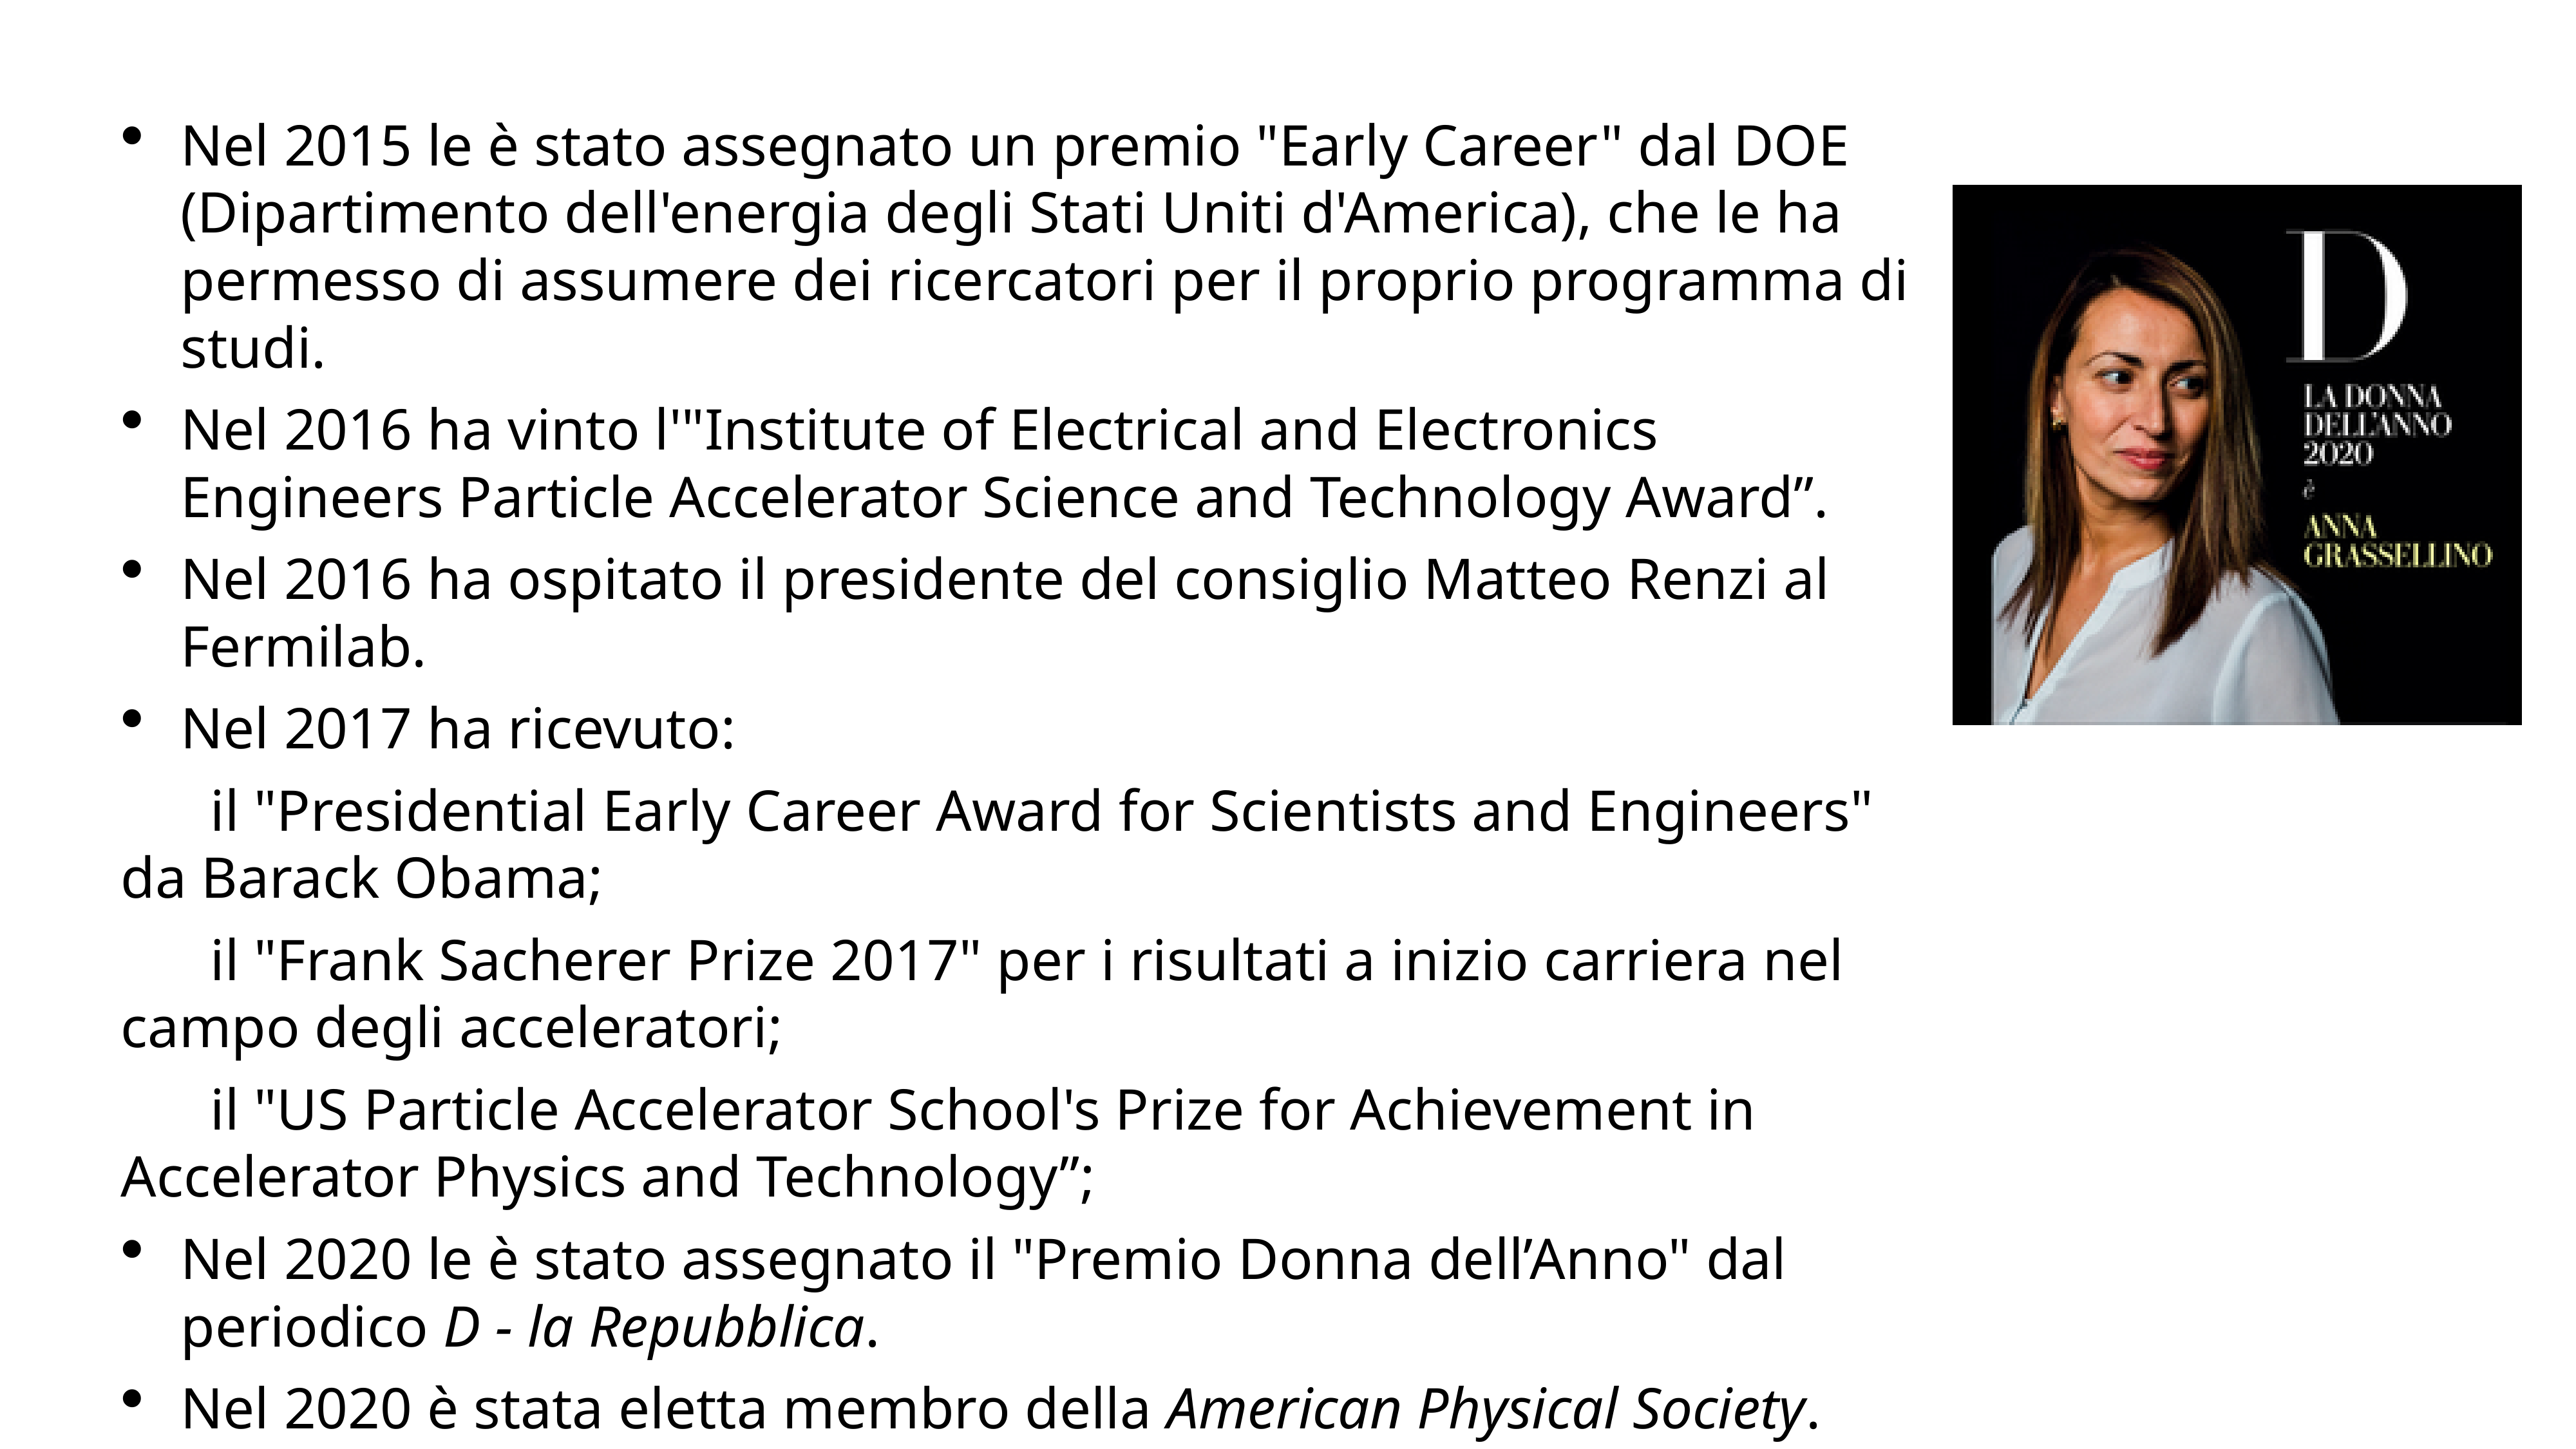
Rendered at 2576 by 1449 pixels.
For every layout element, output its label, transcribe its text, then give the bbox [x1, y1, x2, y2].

picture [1953, 185, 2522, 726]
list Nel 2015 le è stato assegnato un premio "Early Career" dal DOE (Dipartimento dell'energia degli Stati Uniti d'America), che le ha permesso di assumere dei ricercatori per il proprio programma di studi. Nel 2016 ha vinto l'"Institute of Electrical and Electronics Engineers Particle Accelerator Science and Technology Award”. Nel 2016 ha ospitato il presidente del consiglio Matteo Renzi al Fermilab. Nel 2017 ha ricevuto: il "Presidential Early Career Award for Scientists and Engineers" da Barack Obama; il "Frank Sacherer Prize 2017" per i risultati a inizio carriera nel campo degli acceleratori; il "US Particle Accelerator School's Prize for Achievement in Accelerator Physics and Technology”; Nel 2020 le è stato assegnato il "Premio Donna dell’Anno" dal periodico D - la Repubblica. Nel 2020 è stata eletta membro della American Physical Society. Nel 2021 ha tenuto la lezione inaugurale del II semestre all'Università di Pisa. [115, 104, 1938, 1445]
